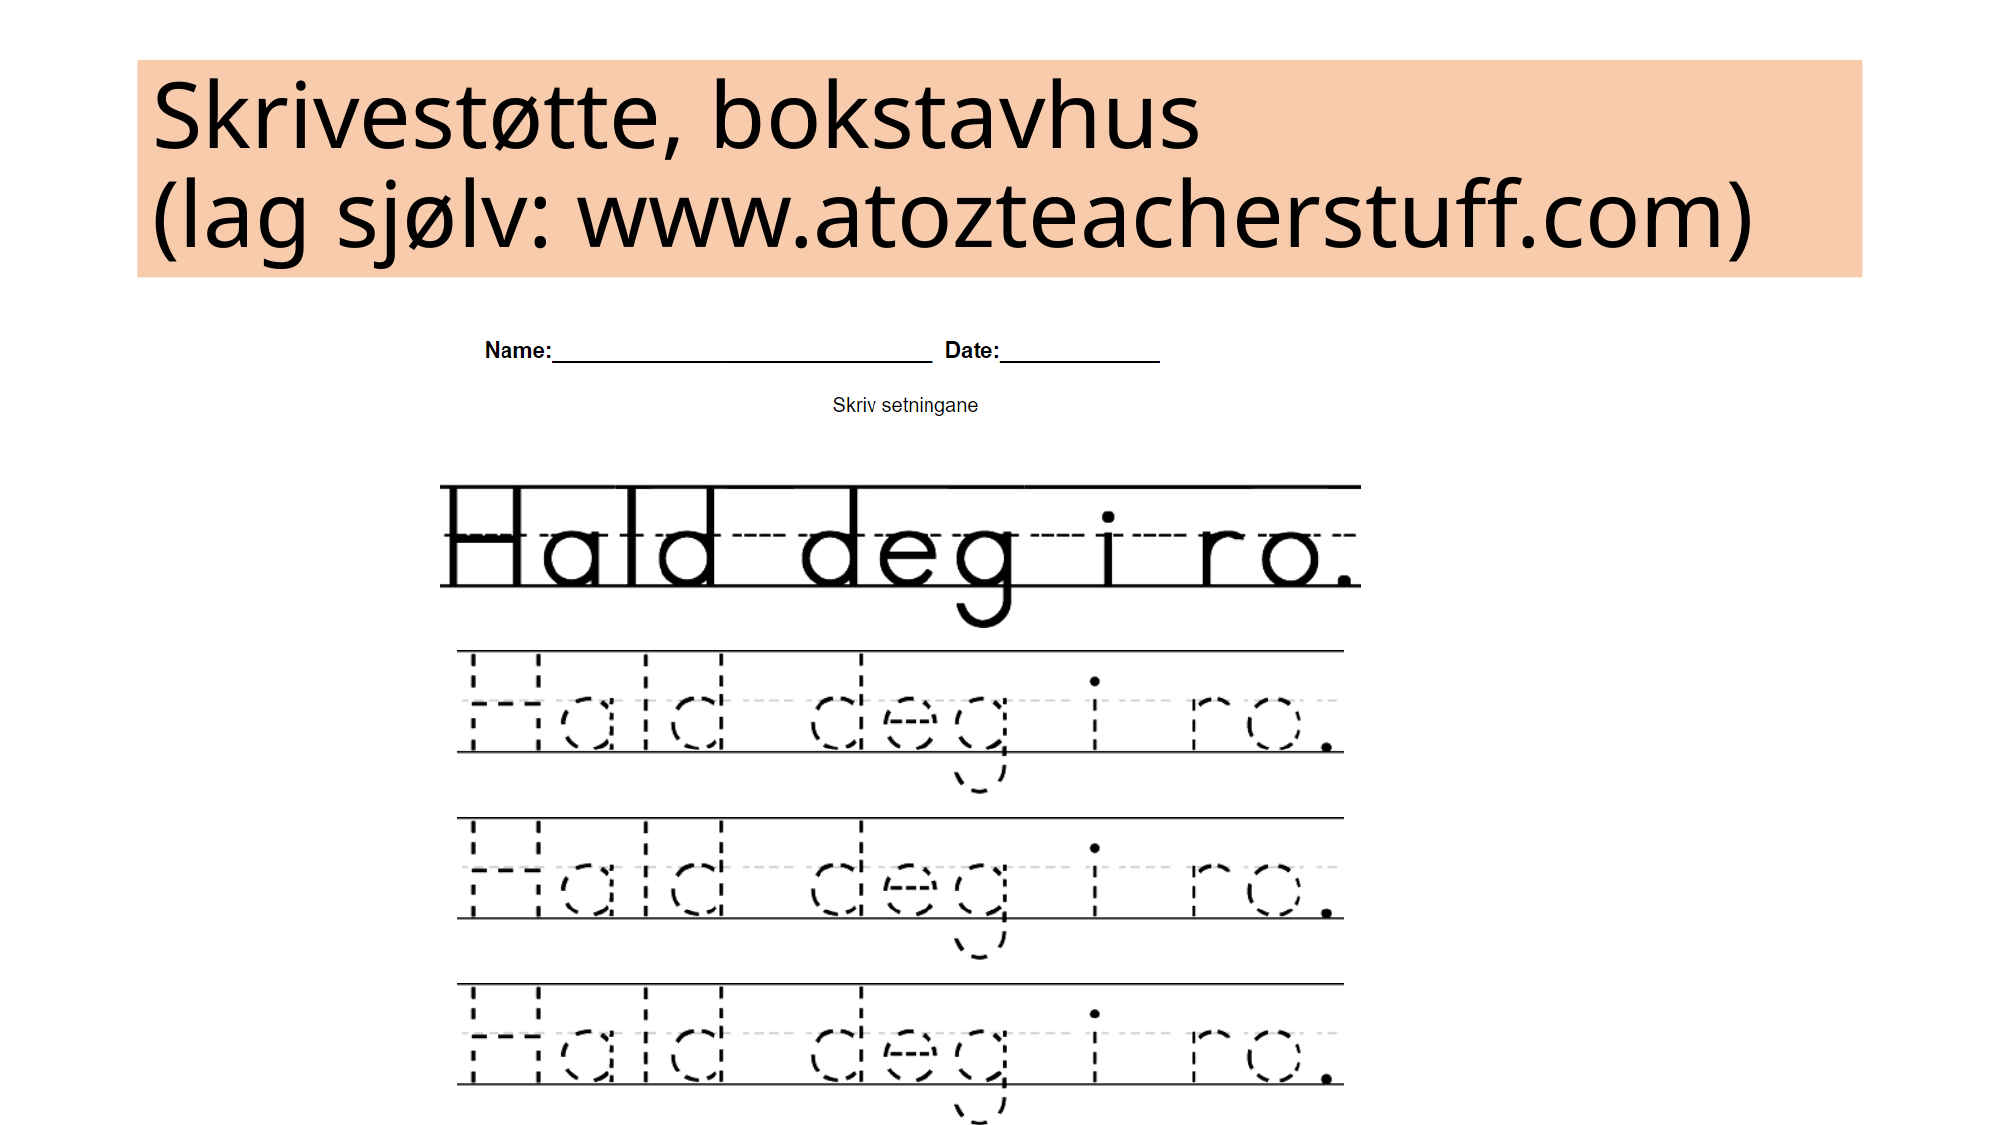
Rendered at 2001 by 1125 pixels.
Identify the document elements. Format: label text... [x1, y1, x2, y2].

picture [395, 318, 1405, 1125]
title Skrivestøtte, bokstavhus (lag sjølv: www.atozteacherstuff.com) [137, 59, 1863, 278]
